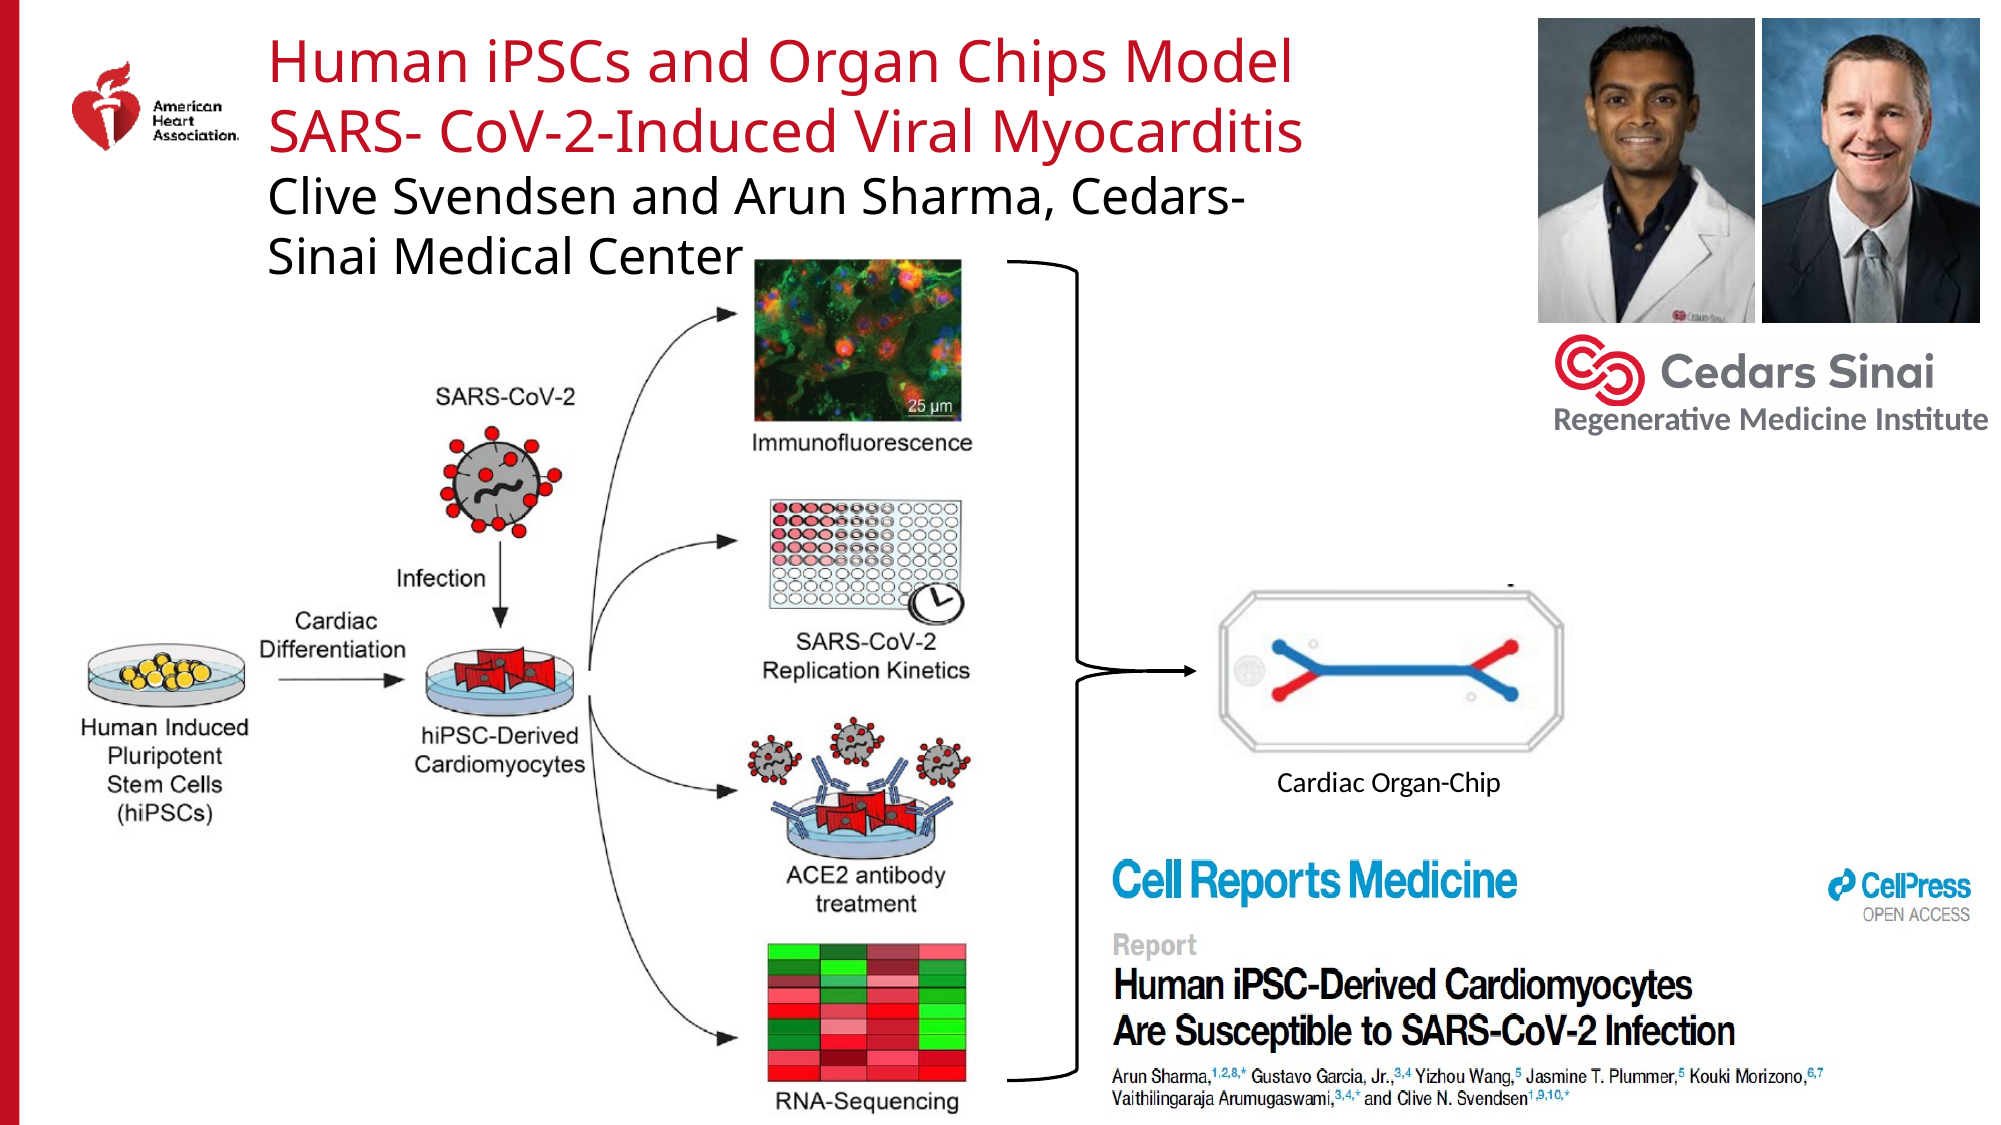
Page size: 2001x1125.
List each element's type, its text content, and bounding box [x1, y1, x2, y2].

text_box Clive Svendsen and Arun Sharma, Cedars-Sinai Medical Center [265, 162, 1000, 285]
picture [78, 258, 977, 1116]
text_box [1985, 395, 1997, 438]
title Human iPSCs and Organ Chips Model SARS- CoV-2-Induced Viral Myocarditis [265, 22, 1000, 162]
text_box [1005, 18, 1981, 1113]
picture [72, 60, 240, 151]
picture [1211, 583, 1574, 758]
